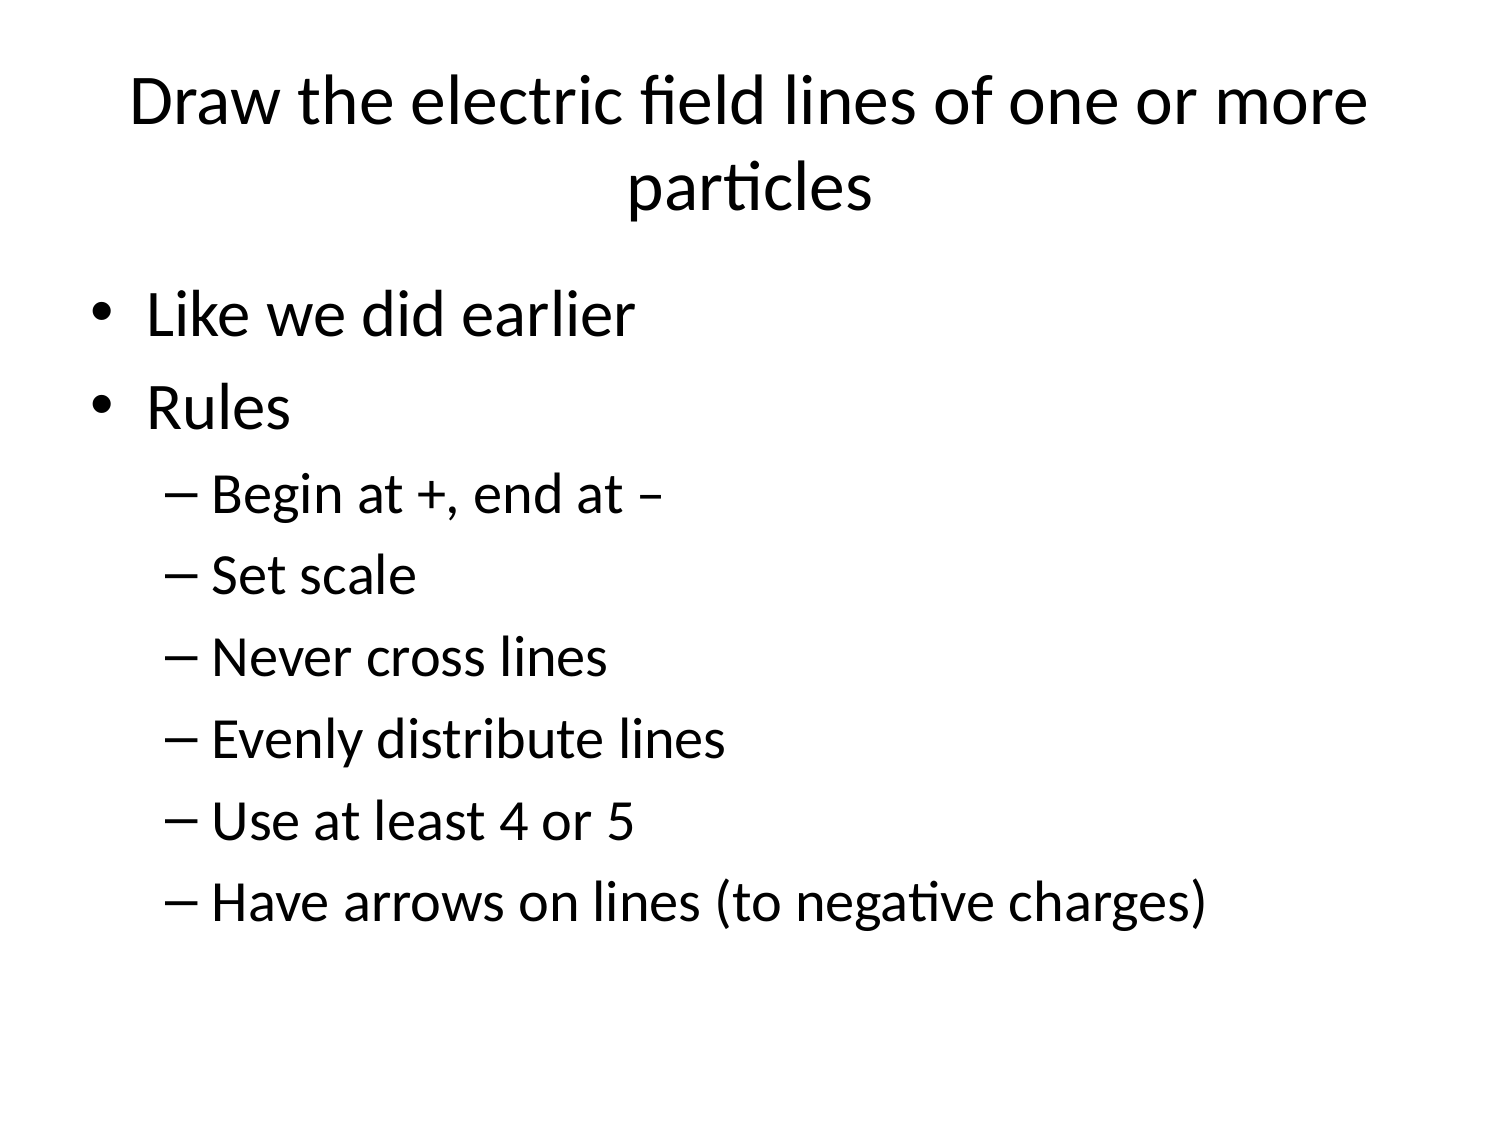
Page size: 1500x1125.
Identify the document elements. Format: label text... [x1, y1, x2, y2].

list Like we did earlier Rules Begin at +, end at – Set scale Never cross lines Evenly distribute lines Use at least 4 or 5 Have arrows on lines (to negative charges) [75, 262, 1425, 1005]
title Draw the electric field lines of one or more particles [75, 45, 1425, 233]
